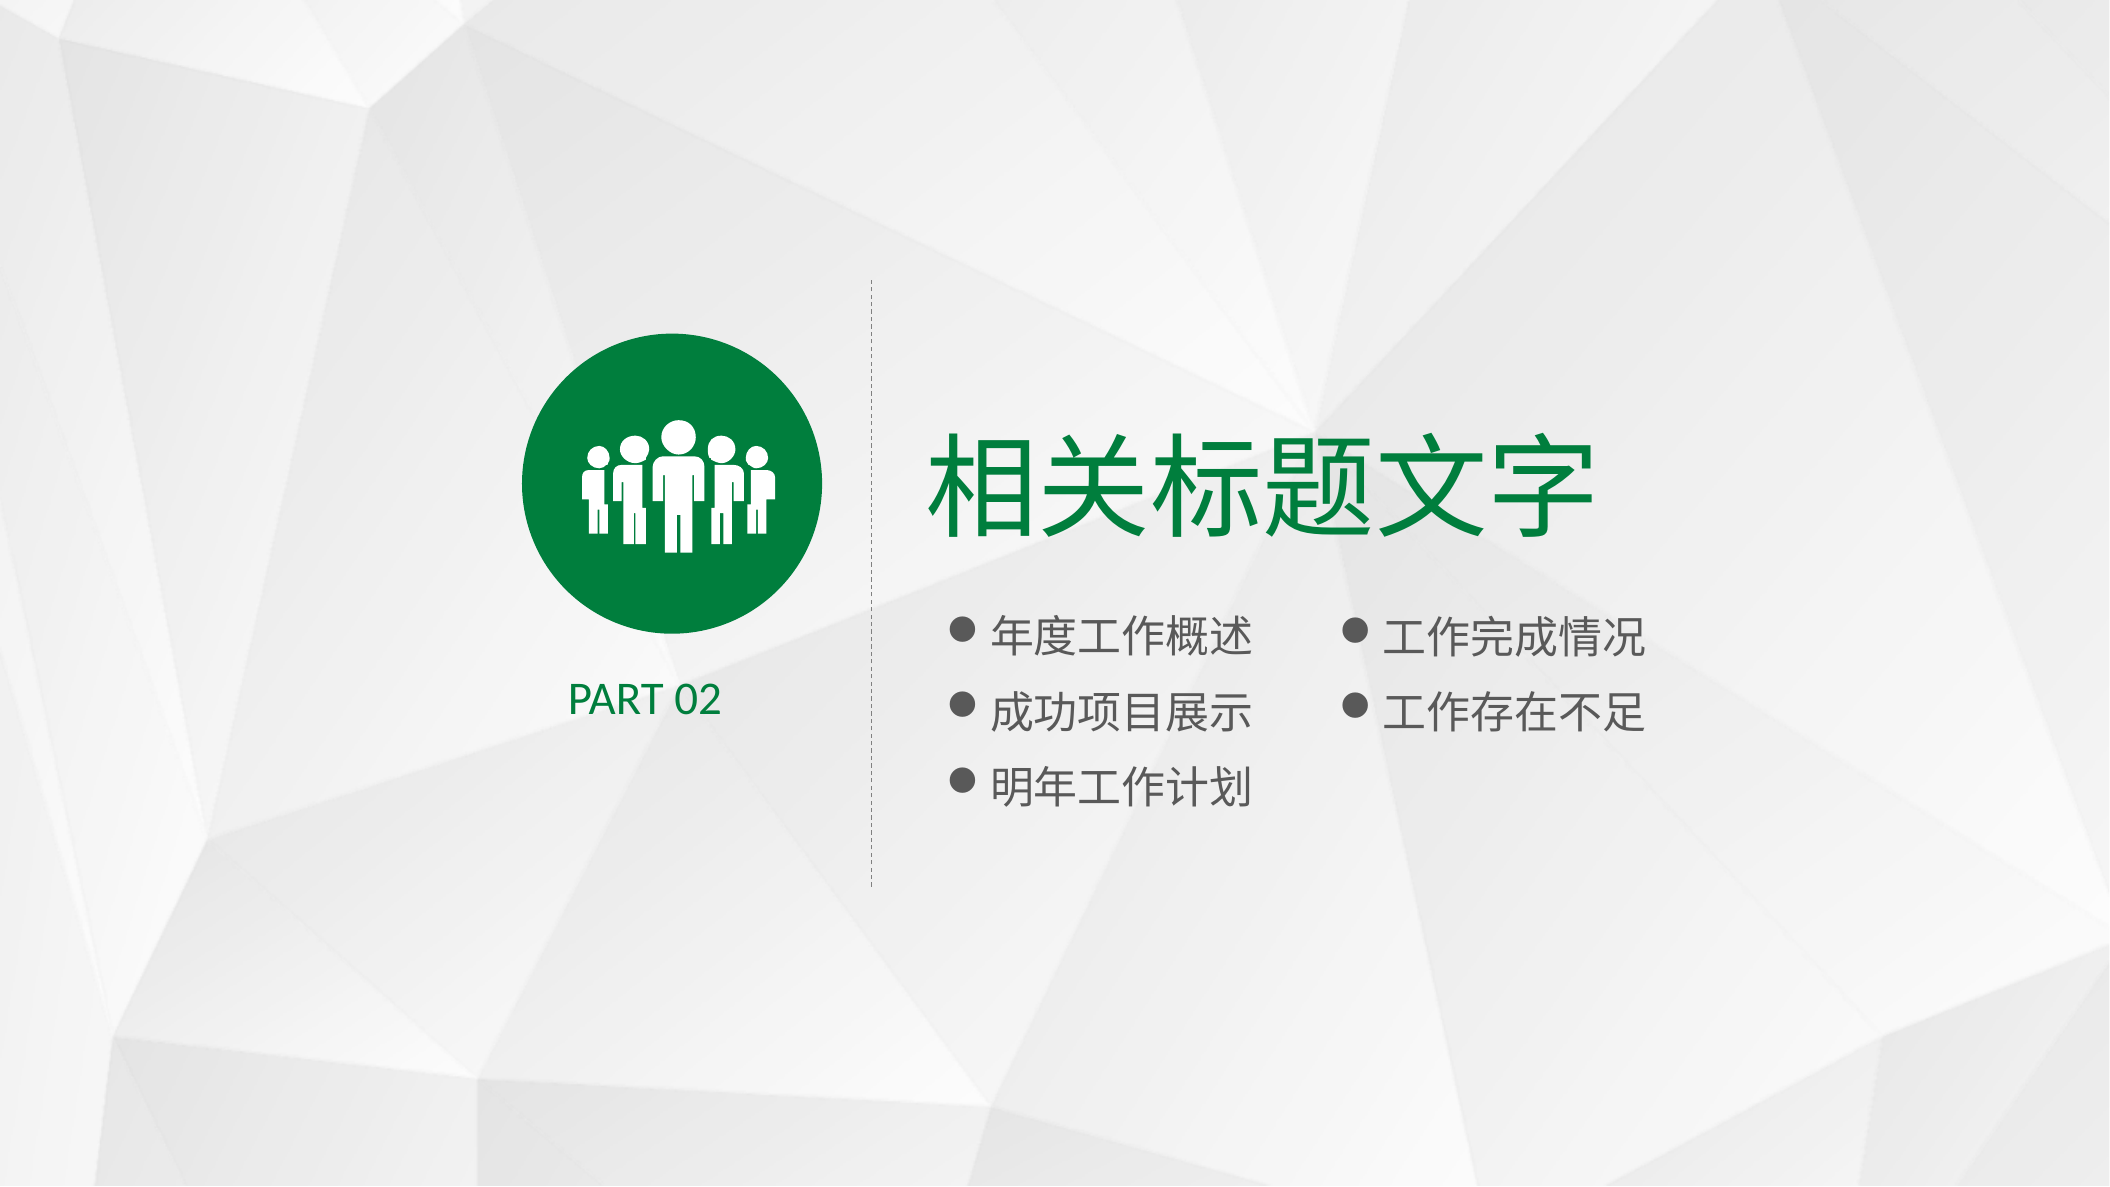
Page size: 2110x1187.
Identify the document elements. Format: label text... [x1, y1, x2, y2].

text_box 成功项目展示 [946, 684, 1291, 737]
text_box PART 02 [567, 668, 777, 725]
text_box 年度工作概述 [946, 609, 1265, 662]
picture [0, 0, 2110, 1186]
text_box 明年工作计划 [946, 759, 1265, 813]
text_box 工作存在不足 [1338, 684, 1658, 738]
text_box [521, 333, 823, 634]
text_box 相关标题文字 [910, 409, 1645, 559]
text_box 工作完成情况 [1338, 609, 1658, 663]
